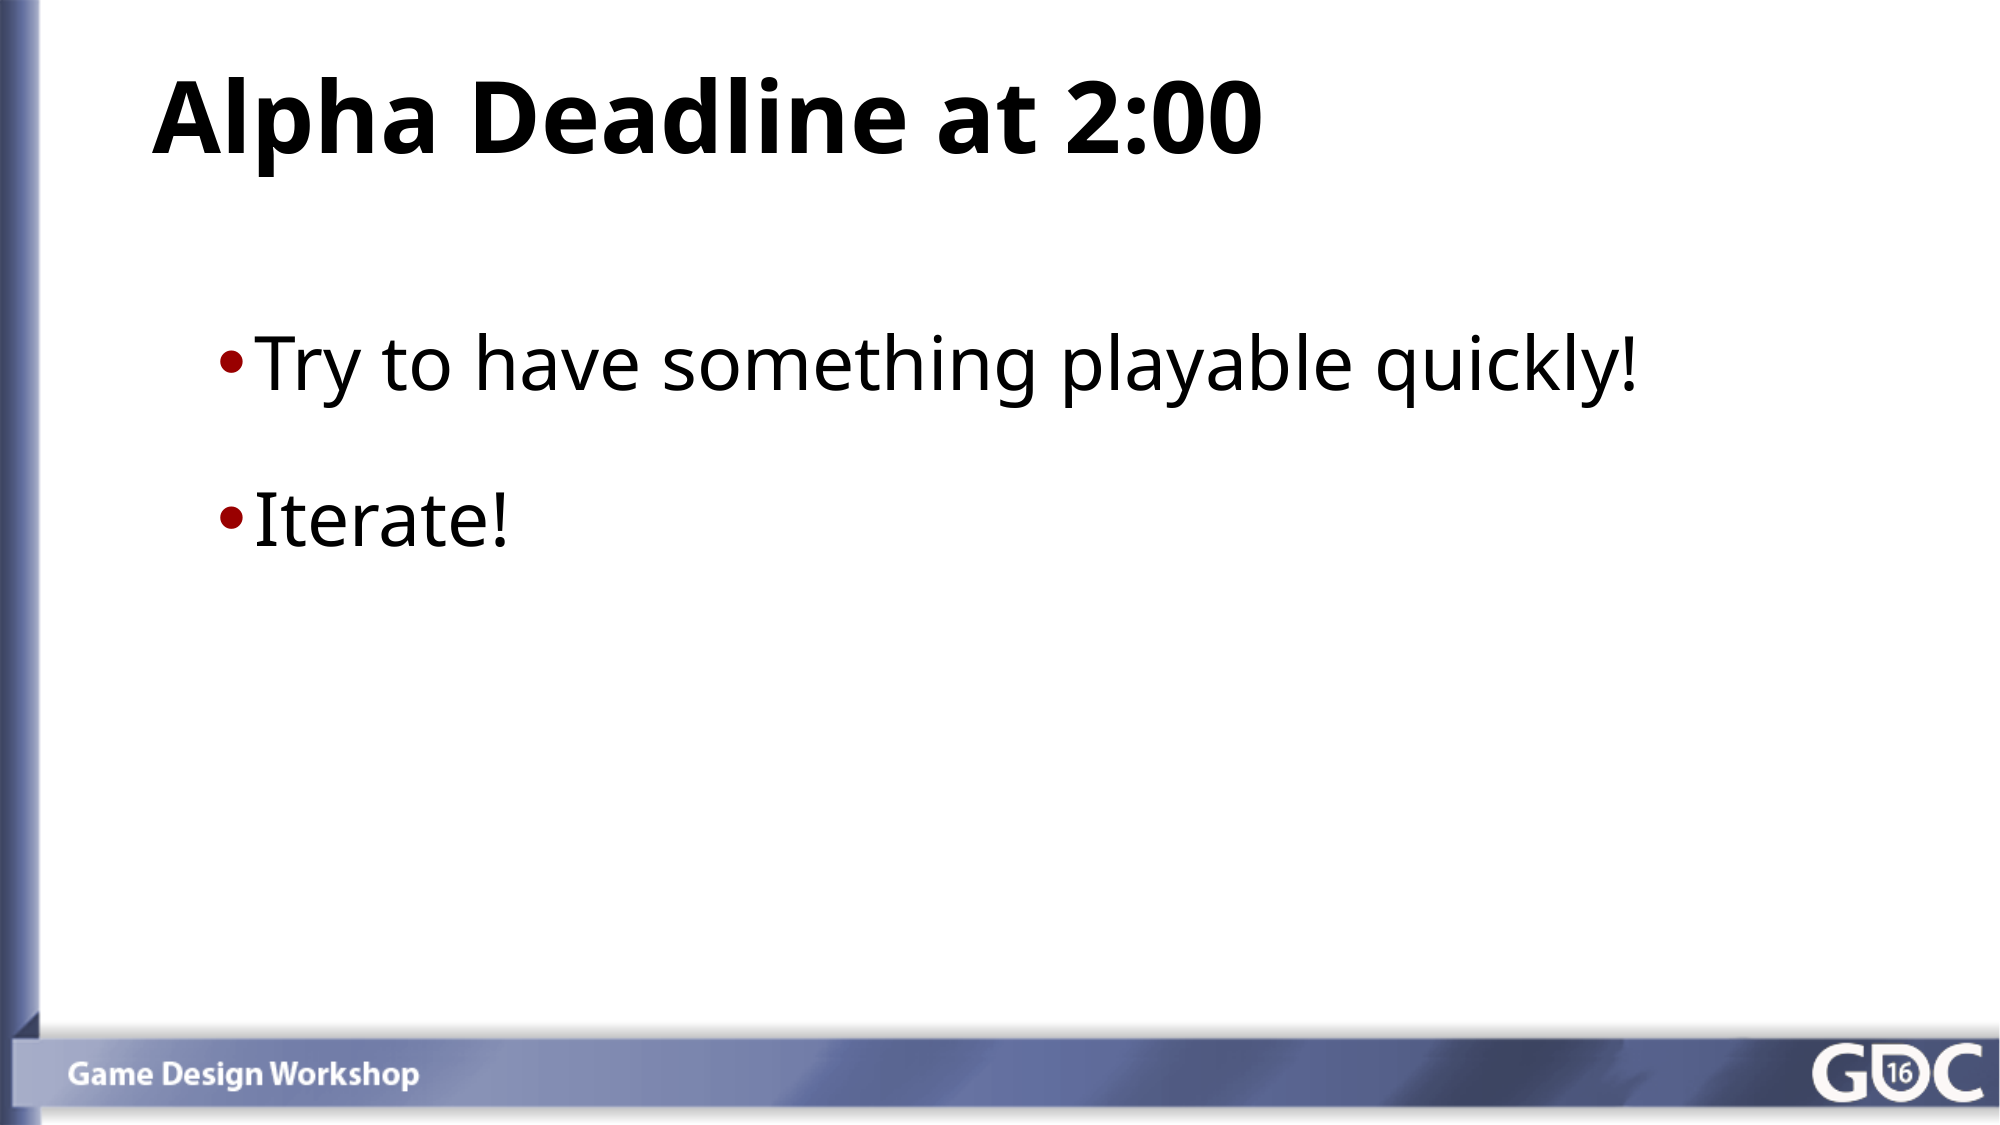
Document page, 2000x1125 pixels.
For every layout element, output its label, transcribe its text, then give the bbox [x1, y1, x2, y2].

picture [0, 0, 2000, 1125]
list Try to have something playable quickly! Iterate! [202, 263, 1986, 939]
title Alpha Deadline at 2:00 [137, 59, 1862, 278]
